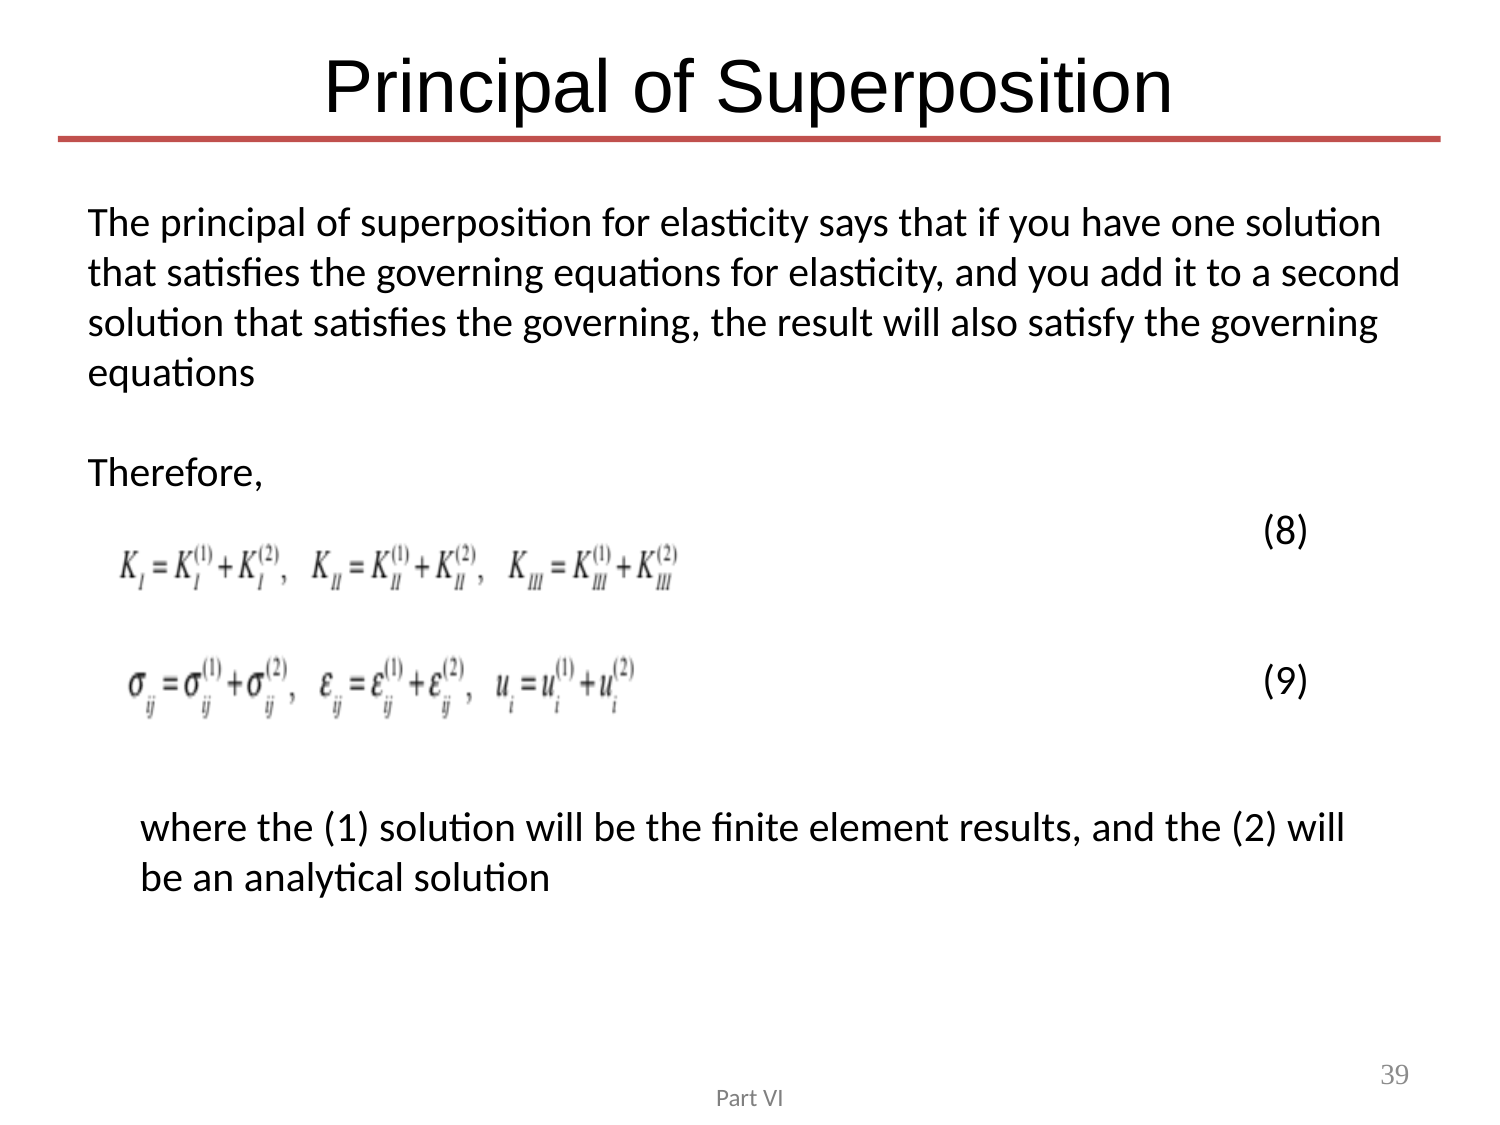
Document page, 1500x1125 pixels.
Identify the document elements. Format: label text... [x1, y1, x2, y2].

slide_number 39 [1074, 1042, 1425, 1103]
text_box (9) [1247, 645, 1352, 711]
footer Part VI [512, 1070, 988, 1124]
text_box Principal of Superposition [65, 29, 1433, 135]
text_box (8) [1247, 495, 1352, 560]
picture [125, 645, 636, 723]
text_box where the (1) solution will be the finite element results, and the (2) will be an analytical solution [125, 792, 1398, 907]
text_box The principal of superposition for elasticity says that if you have one solution that satisfies the governing equations for elasticity, and you add it to a second solution that satisfies the governing, the result will also satisfy the governing equations Therefore, [72, 186, 1433, 502]
picture [115, 532, 682, 593]
